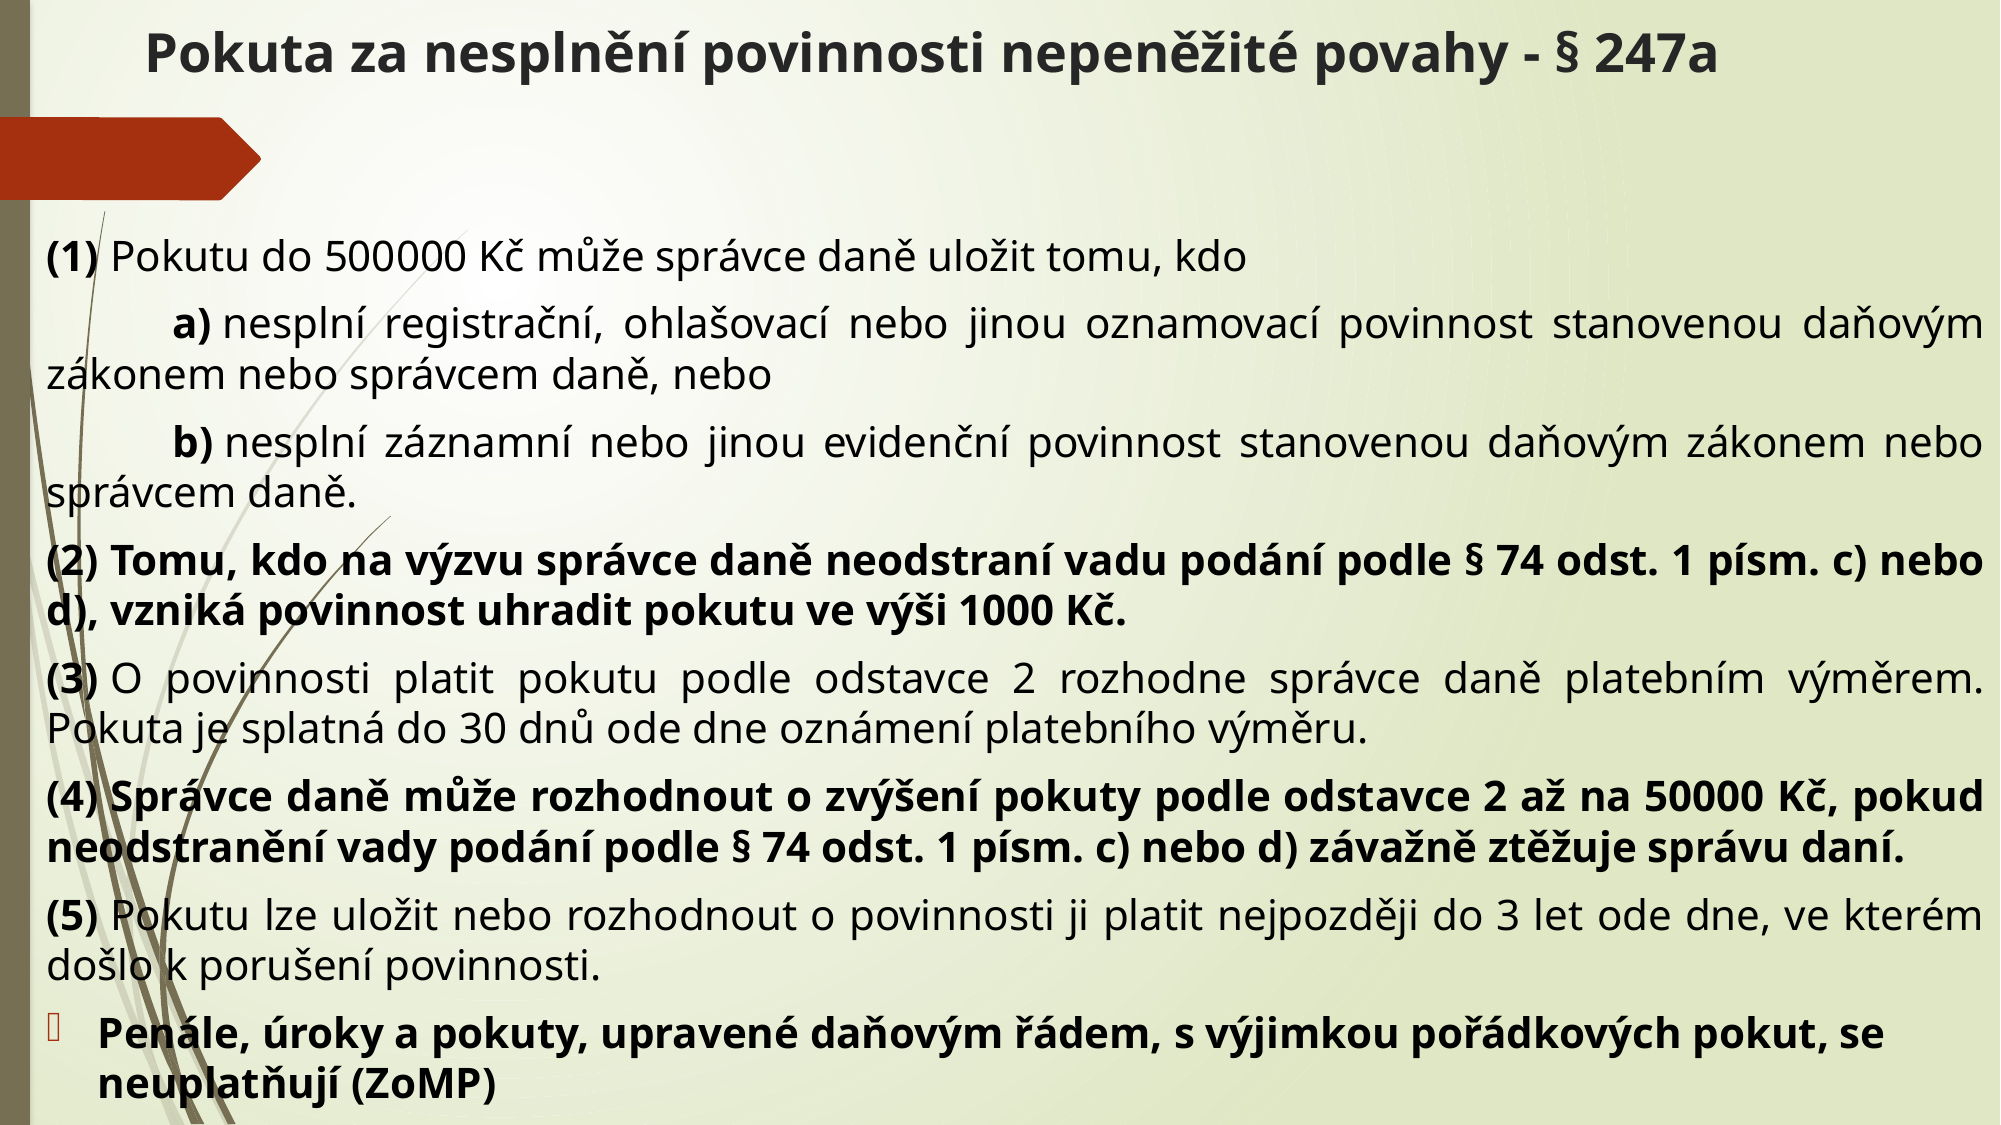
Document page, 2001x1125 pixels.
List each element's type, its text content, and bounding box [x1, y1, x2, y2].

title Pokuta za nesplnění povinnosti nepeněžité povahy - § 247a [129, 11, 1835, 221]
list (1) Pokutu do 500000 Kč může správce daně uložit tomu, kdo a) nesplní registrační, ohlašovací nebo jinou oznamovací povinnost stanovenou daňovým zákonem nebo správcem daně, nebo b) nesplní záznamní nebo jinou evidenční povinnost stanovenou daňovým zákonem nebo správcem daně. (2) Tomu, kdo na výzvu správce daně neodstraní vadu podání podle § 74 odst. 1 písm. c) nebo d), vzniká povinnost uhradit pokutu ve výši 1000 Kč. (3) O povinnosti platit pokutu podle odstavce 2 rozhodne správce daně platebním výměrem. Pokuta je splatná do 30 dnů ode dne oznámení platebního výměru. (4) Správce daně může rozhodnout o zvýšení pokuty podle odstavce 2 až na 50000 Kč, pokud neodstranění vady podání podle § 74 odst. 1 písm. c) nebo d) závažně ztěžuje správu daní. (5) Pokutu lze uložit nebo rozhodnout o povinnosti ji platit nejpozději do 3 let ode dne, ve kterém došlo k porušení povinnosti. Penále, úroky a pokuty, upravené daňovým řádem, s výjimkou pořádkových pokut, se neuplatňují (ZoMP) [31, 221, 2000, 1125]
